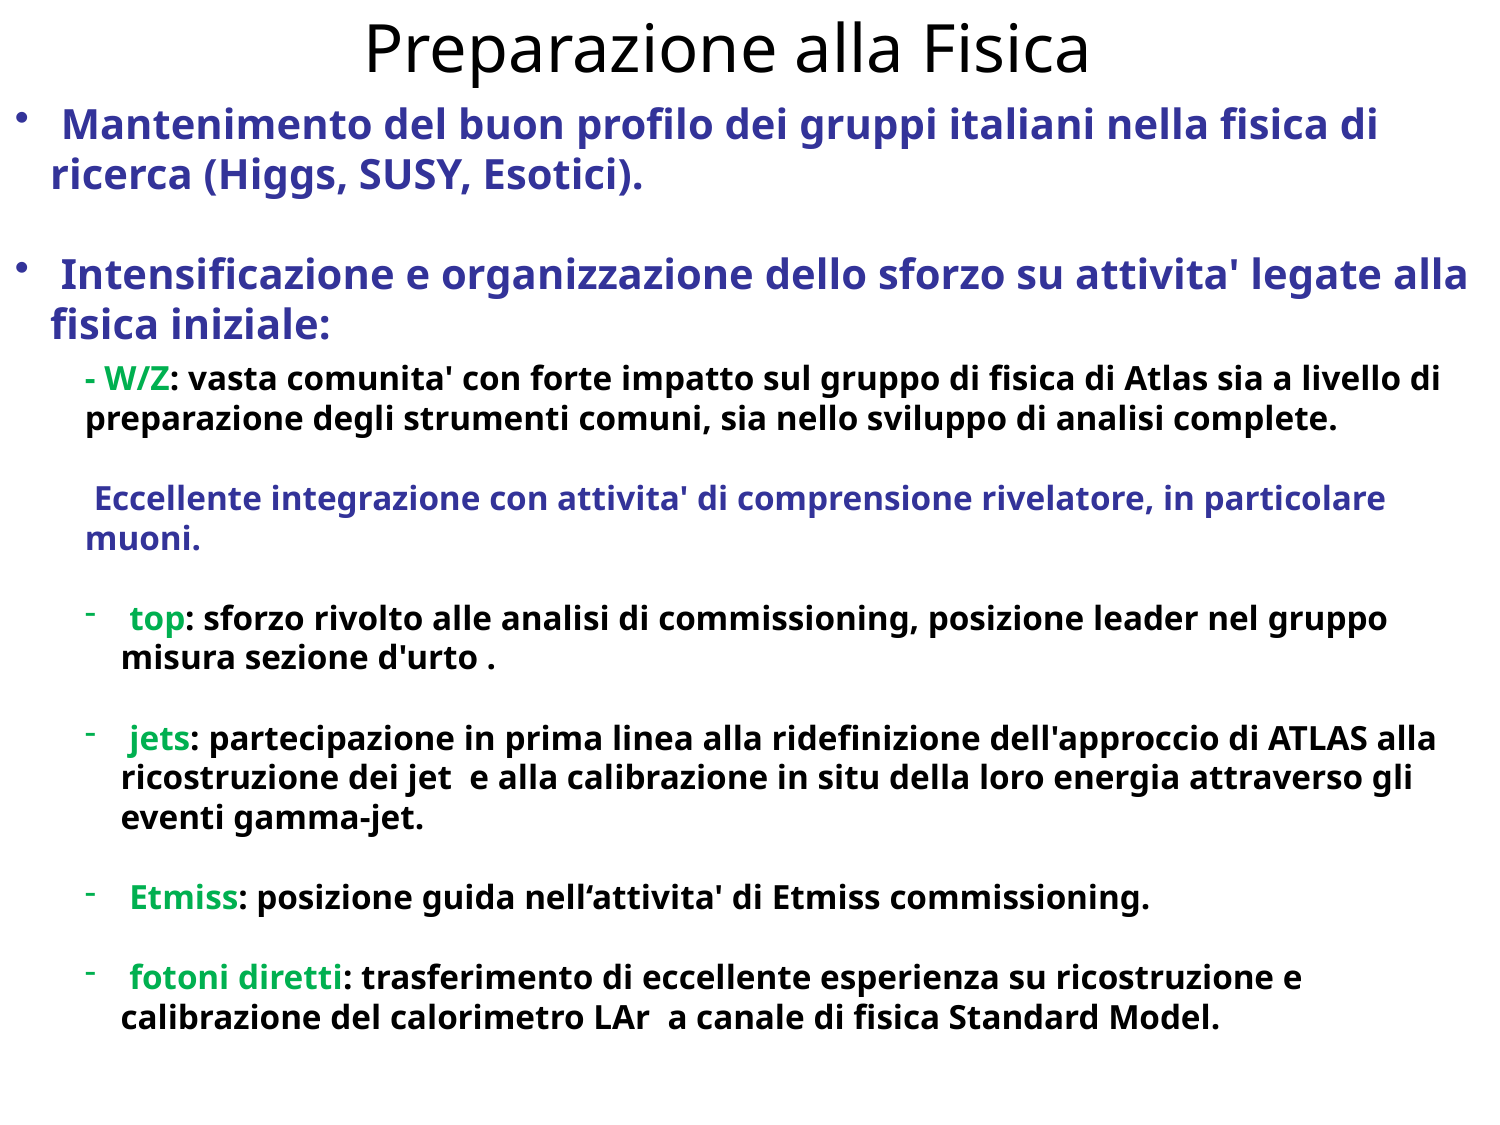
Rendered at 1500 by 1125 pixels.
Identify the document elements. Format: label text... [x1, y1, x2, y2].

text_box - W/Z: vasta comunita' con forte impatto sul gruppo di fisica di Atlas sia a livello di preparazione degli strumenti comuni, sia nello sviluppo di analisi complete. Eccellente integrazione con attivita' di comprensione rivelatore, in particolare muoni. top: sforzo rivolto alle analisi di commissioning, posizione leader nel gruppo misura sezione d'urto . jets: partecipazione in prima linea alla ridefinizione dell'approccio di ATLAS alla ricostruzione dei jet e alla calibrazione in situ della loro energia attraverso gli eventi gamma-jet. Etmiss: posizione guida nell‘attivita' di Etmiss commissioning. fotoni diretti: trasferimento di eccellente esperienza su ricostruzione e calibrazione del calorimetro LAr a canale di fisica Standard Model. [70, 349, 1500, 1044]
title Preparazione alla Fisica [52, 0, 1404, 90]
text_box Mantenimento del buon profilo dei gruppi italiani nella fisica di ricerca (Higgs, SUSY, Esotici). Intensificazione e organizzazione dello sforzo su attivita' legate alla fisica iniziale: [0, 90, 1500, 355]
